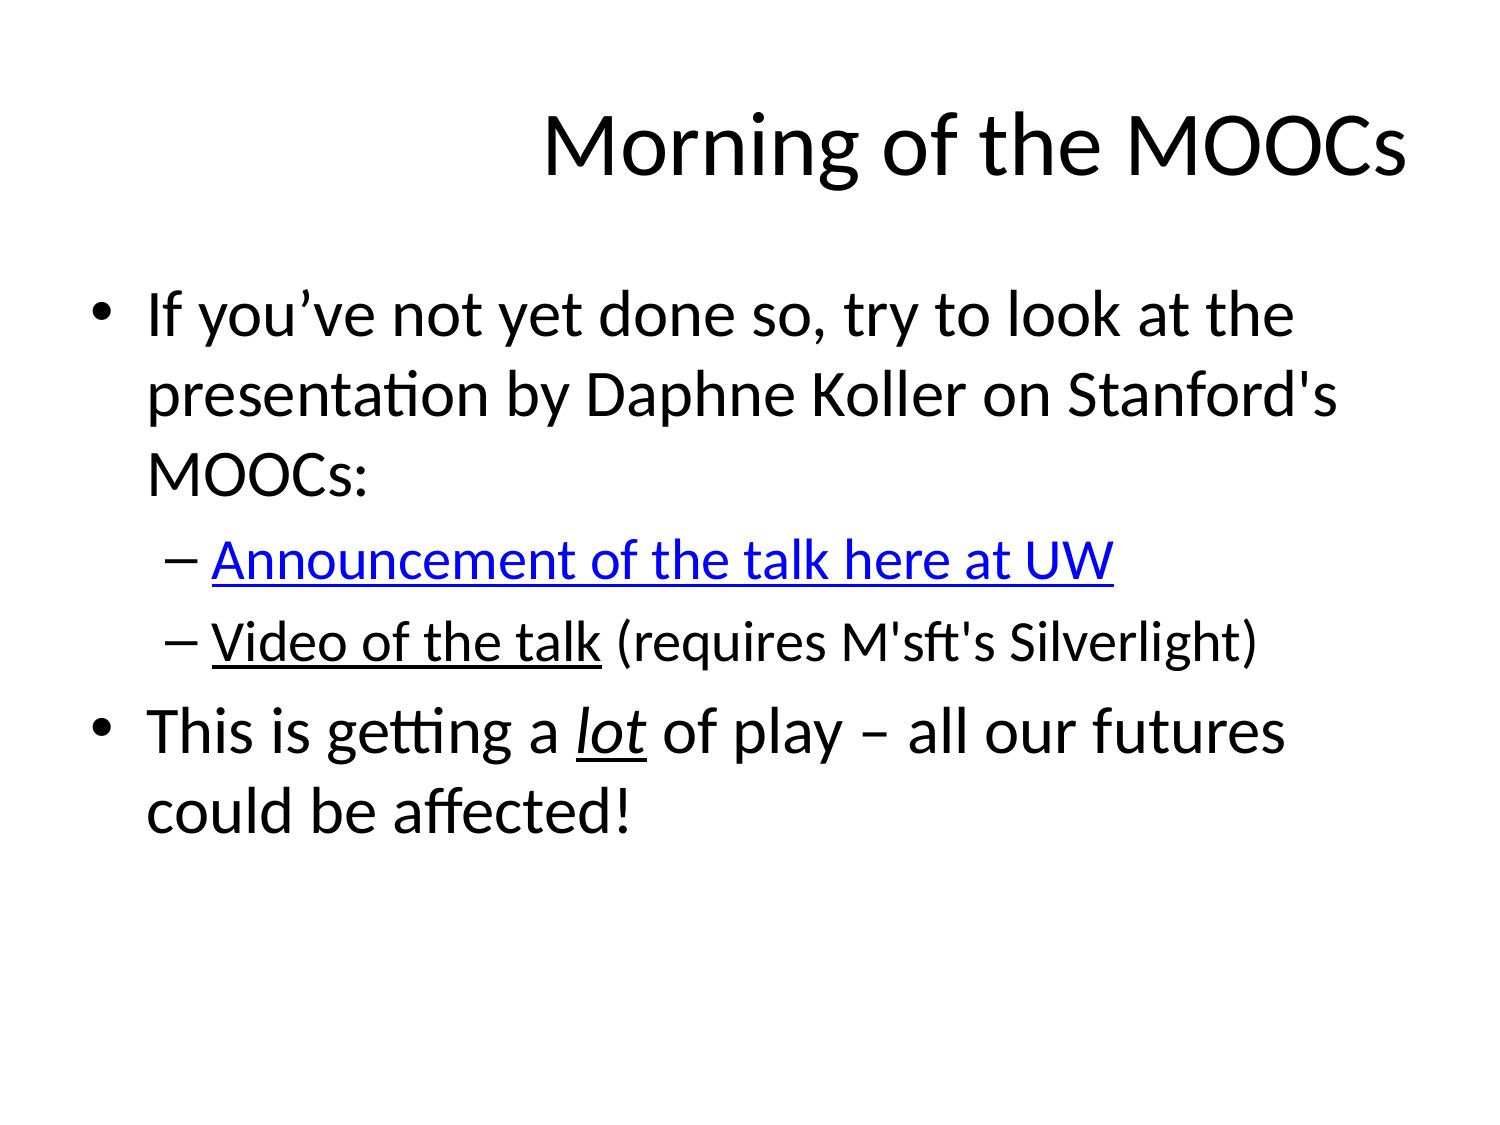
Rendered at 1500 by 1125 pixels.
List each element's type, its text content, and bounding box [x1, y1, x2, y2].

title Morning of the MOOCs [74, 44, 1426, 233]
list If you’ve not yet done so, try to look at the presentation by Daphne Koller on Stanford's MOOCs: Announcement of the talk here at UW Video of the talk (requires M'sft's Silverlight) This is getting a lot of play – all our futures could be affected! [74, 262, 1426, 1006]
